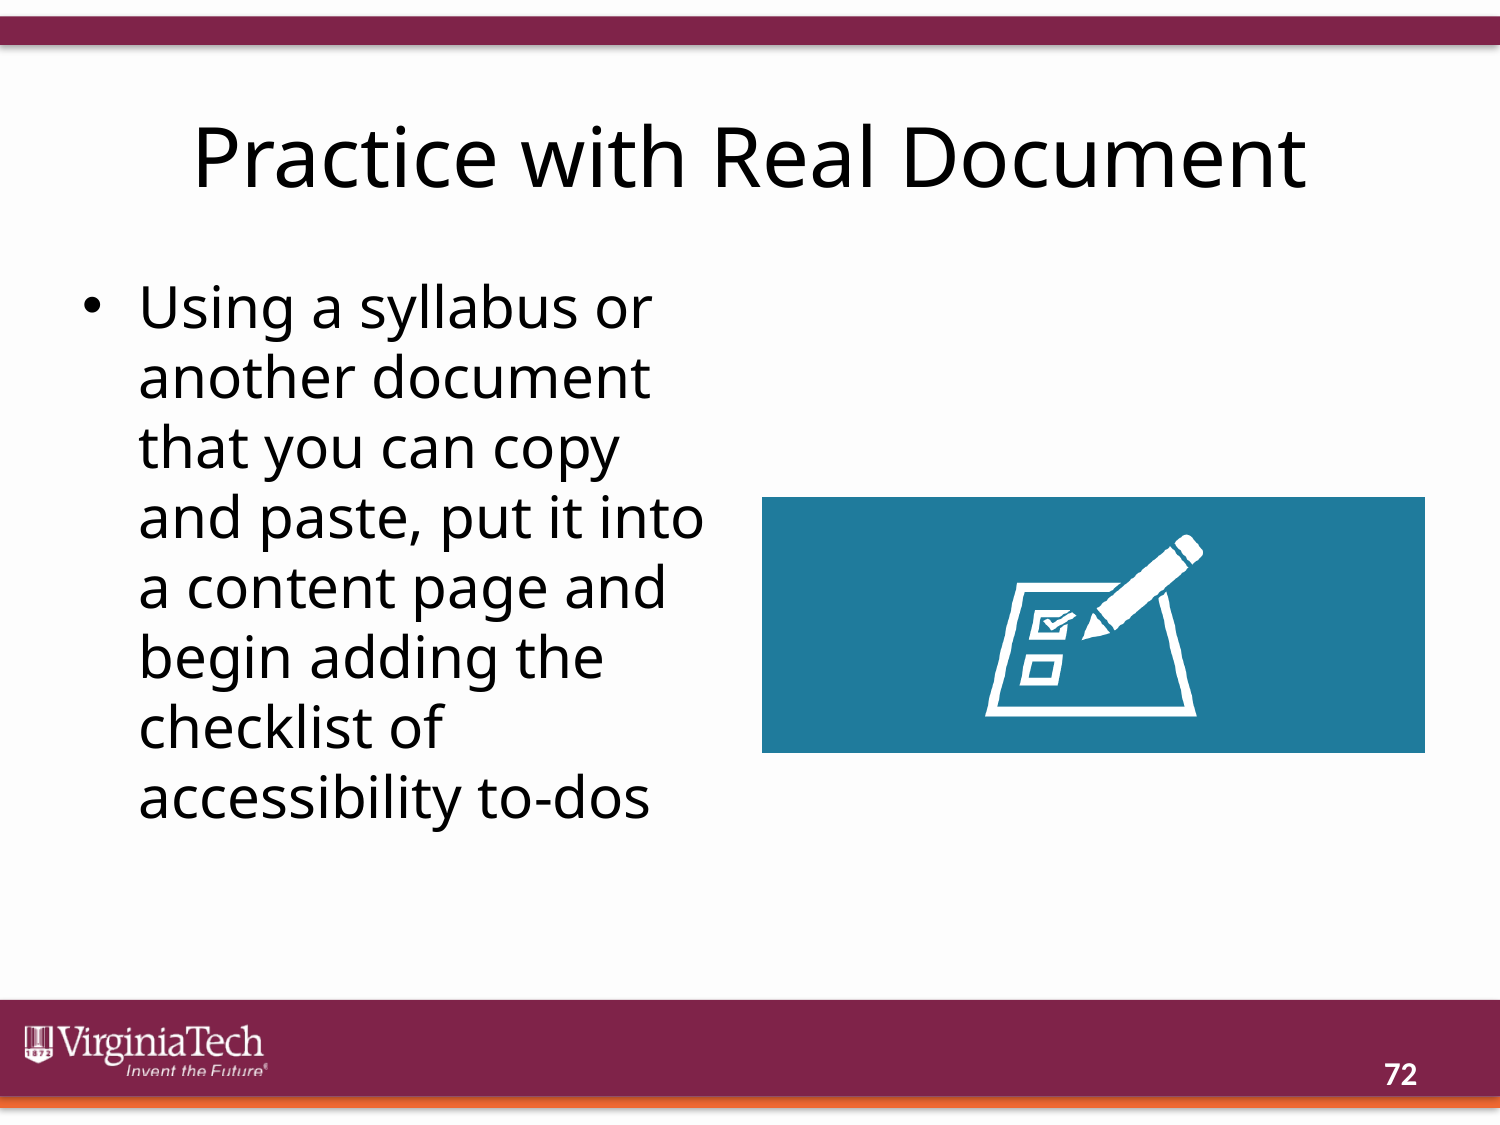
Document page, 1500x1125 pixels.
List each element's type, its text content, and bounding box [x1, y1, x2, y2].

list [762, 497, 1426, 753]
slide_number 72 [1074, 1050, 1425, 1095]
list Using a syllabus or another document that you can copy and paste, put it into a content page and begin adding the checklist of accessibility to-dos [75, 262, 738, 988]
title Practice with Real Document [75, 44, 1425, 263]
